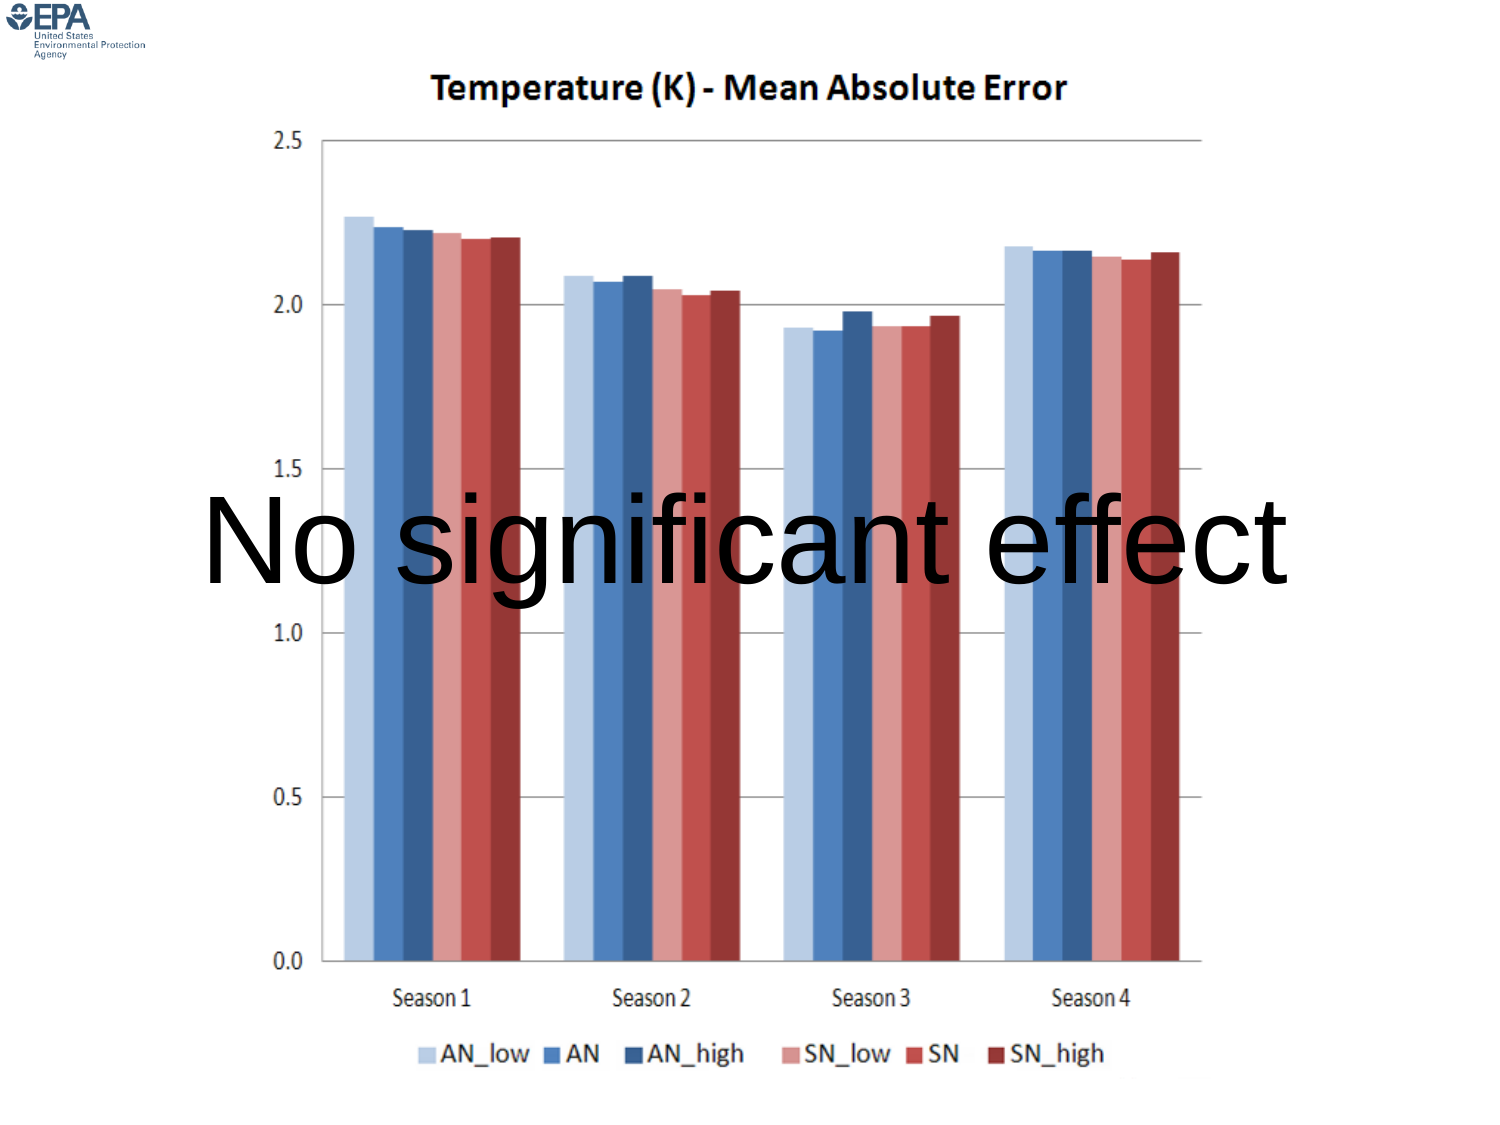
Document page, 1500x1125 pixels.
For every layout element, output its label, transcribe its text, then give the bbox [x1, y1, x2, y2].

text_box No significant effect [1264, 450, 1304, 616]
text_box No significant effect [185, 450, 249, 616]
picture [0, 0, 151, 64]
picture [254, 44, 1260, 1079]
